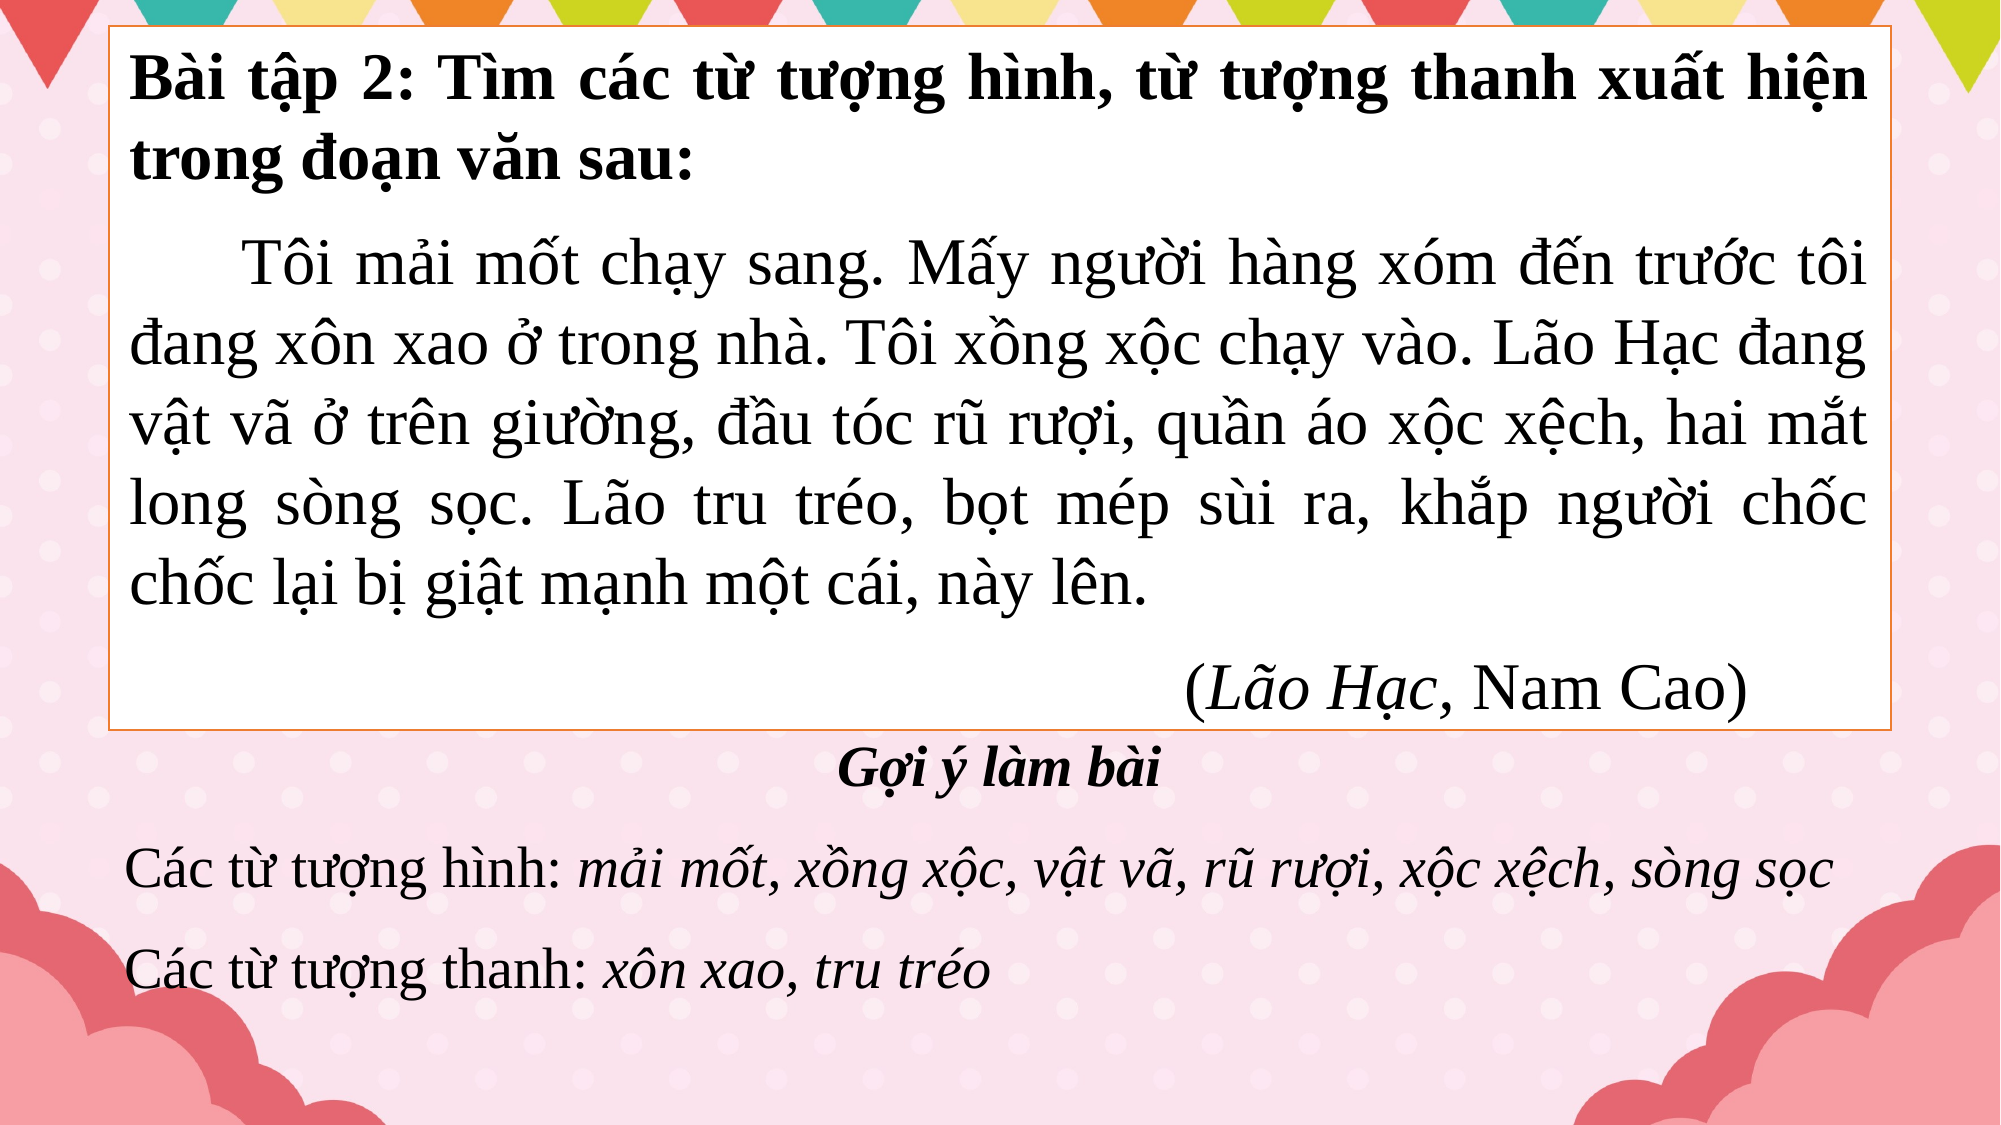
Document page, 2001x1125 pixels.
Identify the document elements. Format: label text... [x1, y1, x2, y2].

text_box Gợi ý làm bài Các từ tượng hình: mải mốt, xồng xộc, vật vã, rũ rượi, xộc xệch, sòng sọc Các từ tượng thanh: xôn xao, tru tréo [109, 710, 1891, 1008]
picture [0, 0, 2001, 1125]
text_box Bài tập 2: Tìm các từ tượng hình, từ tượng thanh xuất hiện trong đoạn văn sau: Tôi mải mốt chạy sang. Mấy người hàng xóm đến trước tôi đang xôn xao ở trong nhà. Tôi xồng xộc chạy vào. Lão Hạc đang vật vã ở trên giường, đầu tóc rũ rượi, quần áo xộc xệch, hai mắt long sòng sọc. Lão tru tréo, bọt mép sùi ra, khắp người chốc chốc lại bị giật mạnh một cái, này lên. (Lão Hạc, Nam Cao) [108, 25, 1892, 731]
